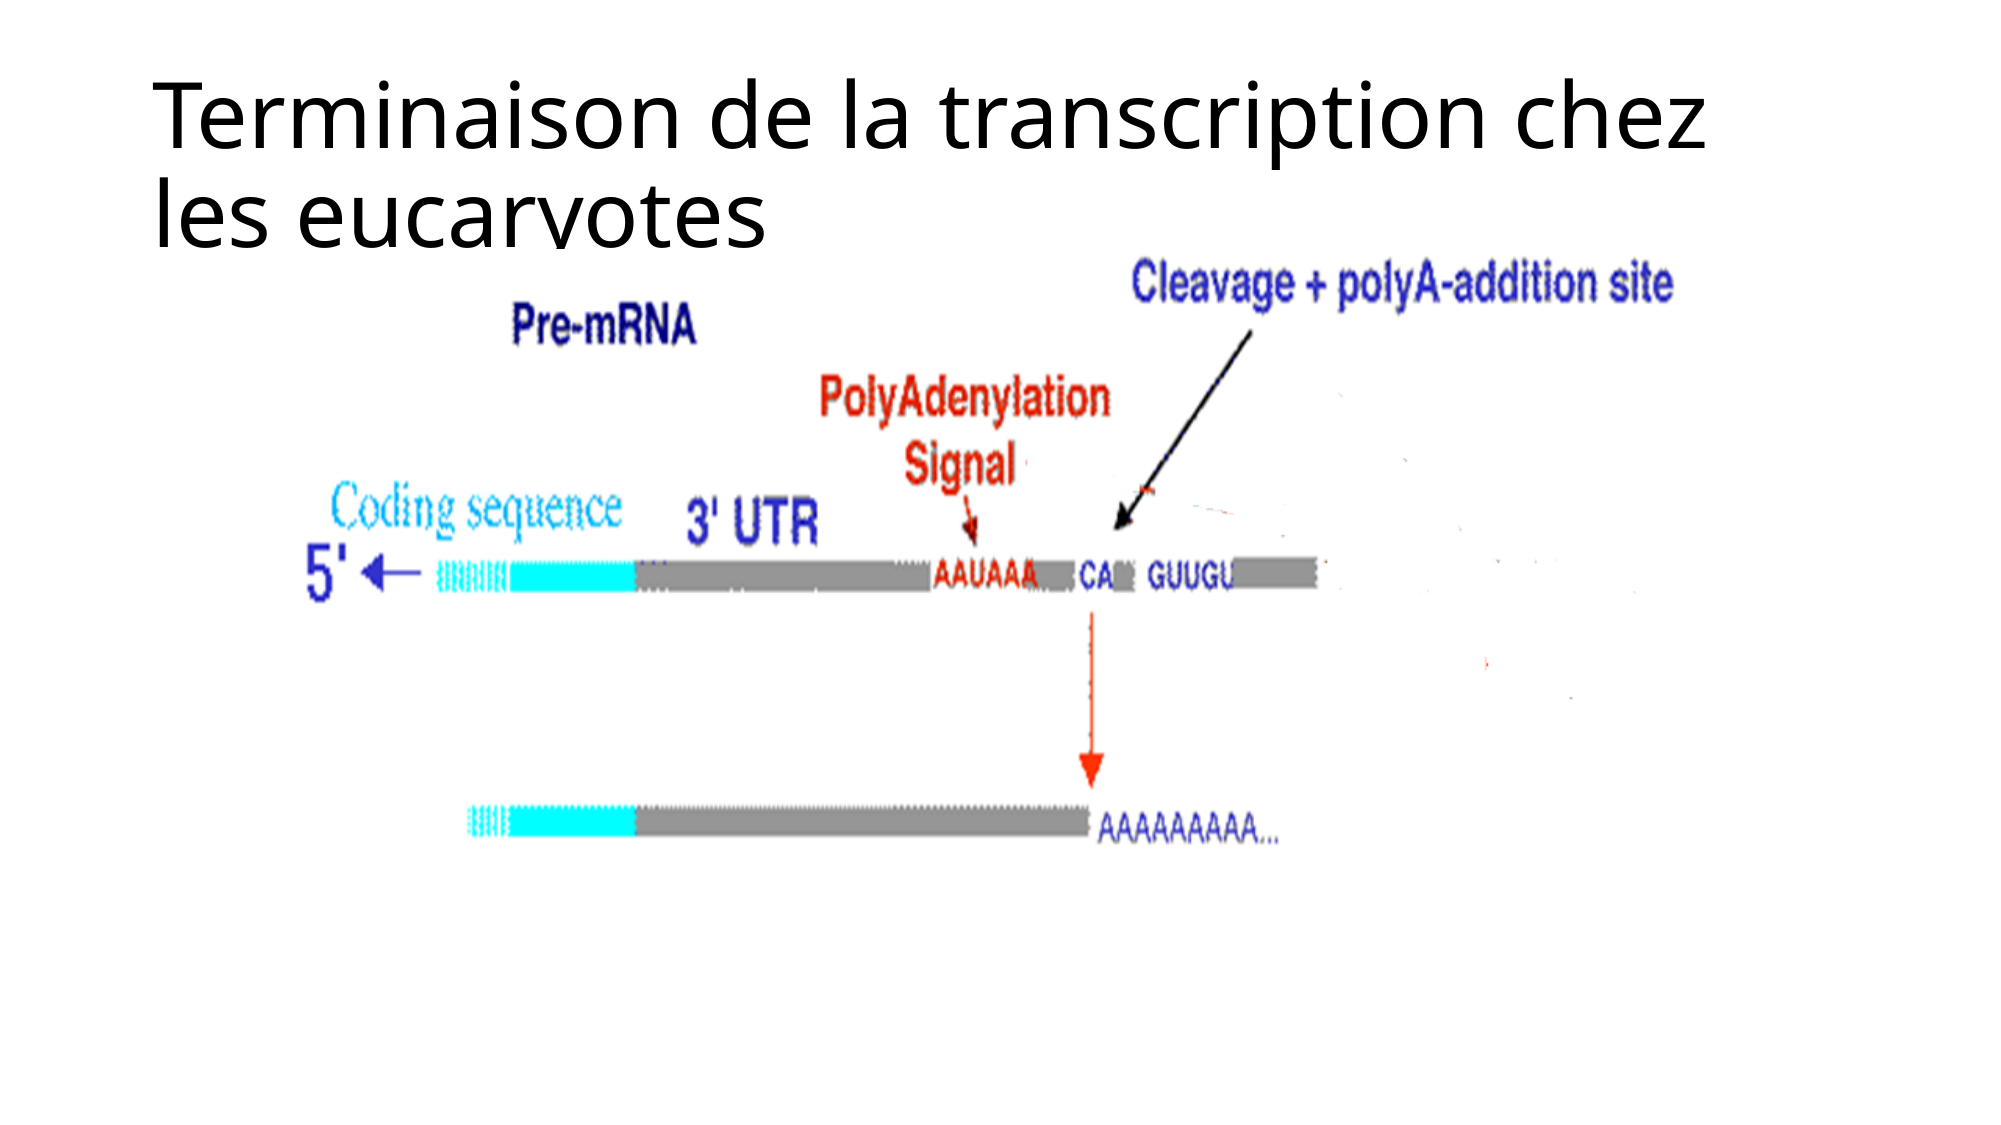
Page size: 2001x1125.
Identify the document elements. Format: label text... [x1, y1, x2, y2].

picture [299, 249, 1701, 876]
title Terminaison de la transcription chez les eucaryotes [137, 59, 1863, 278]
